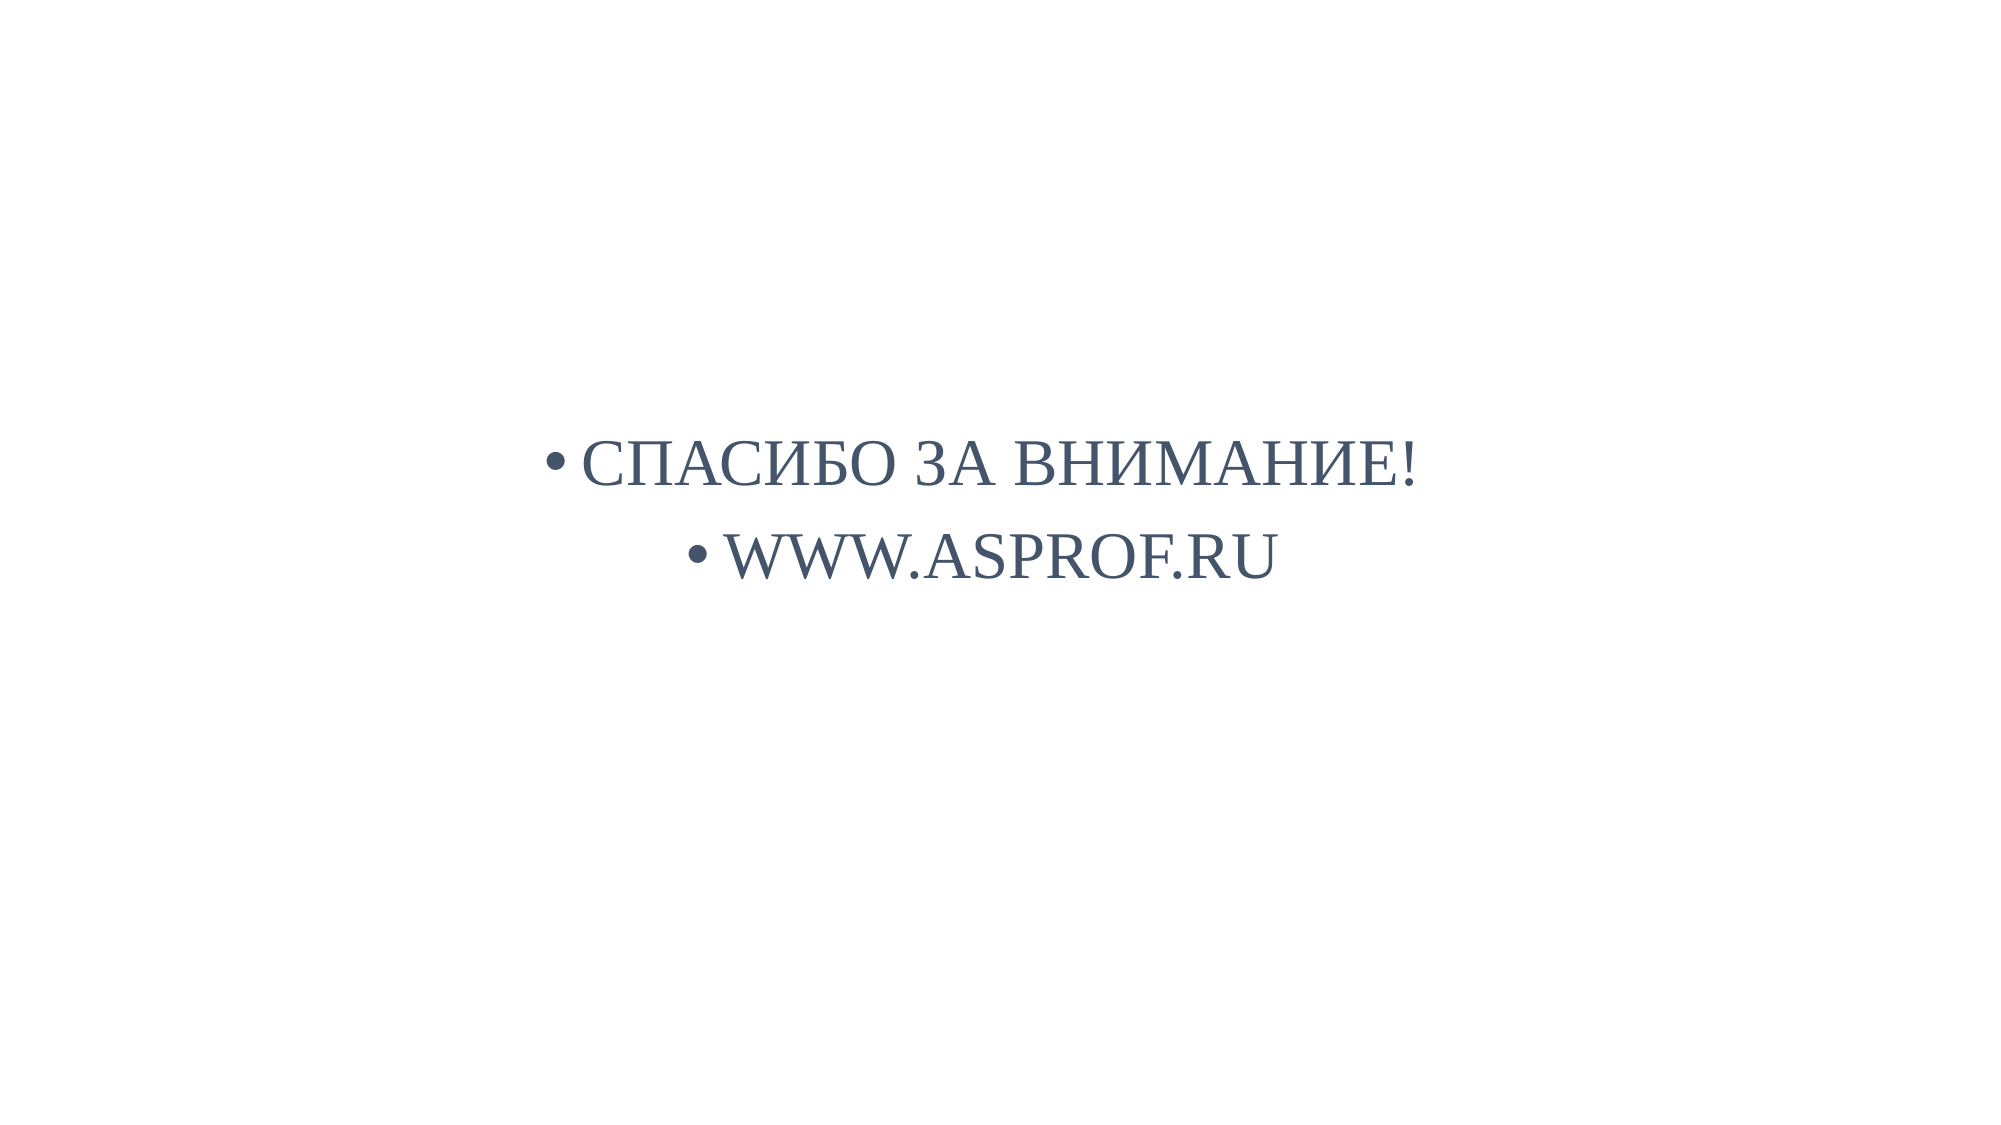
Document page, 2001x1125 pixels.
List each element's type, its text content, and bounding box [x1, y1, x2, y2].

list СПАСИБО ЗА ВНИМАНИЕ! WWW.ASPROF.RU [120, 420, 1846, 616]
